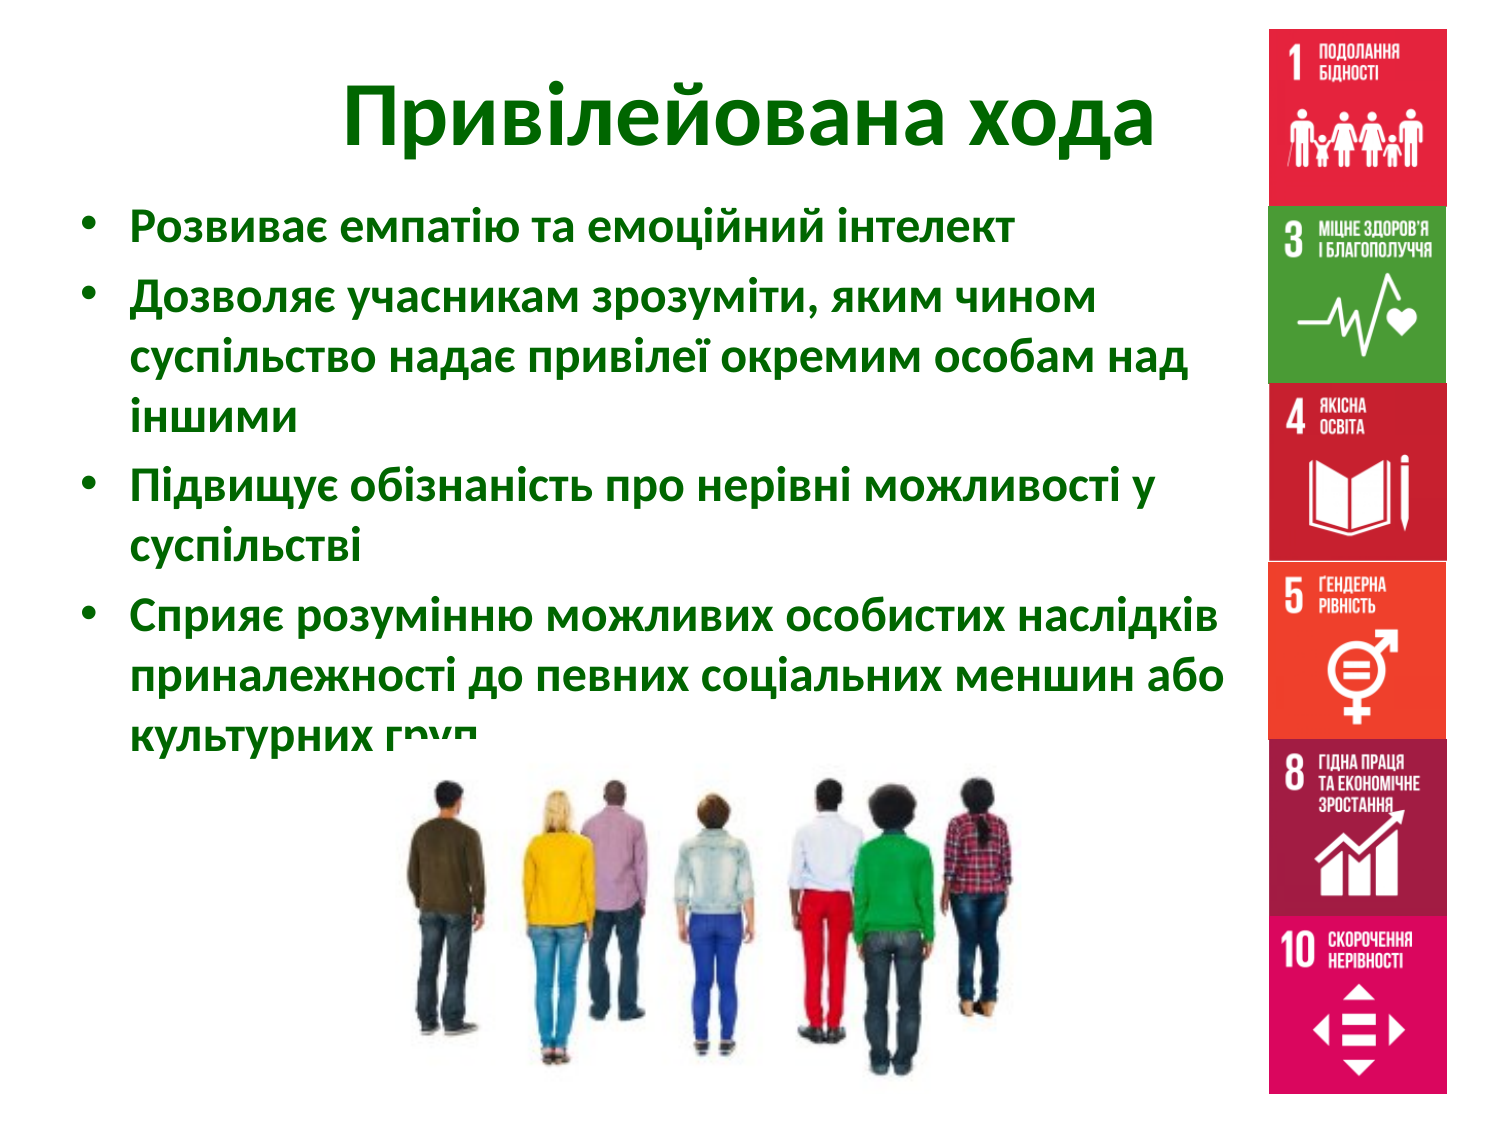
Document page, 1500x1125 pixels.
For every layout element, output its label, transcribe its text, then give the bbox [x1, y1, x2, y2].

picture [395, 739, 1022, 1095]
picture [1268, 28, 1448, 561]
list Розвиває емпатію та емоційний інтелект Дозволяє учасникам зрозуміти, яким чином суспільство надає привілеї окремим особам над іншими Підвищує обізнаність про нерівні можливості у суспільстві Сприяє розумінню можливих особистих наслідків приналежності до певних соціальних меншин або культурних груп [64, 184, 1264, 771]
title Привілейована хода [75, 45, 1264, 173]
picture [1268, 562, 1448, 1095]
